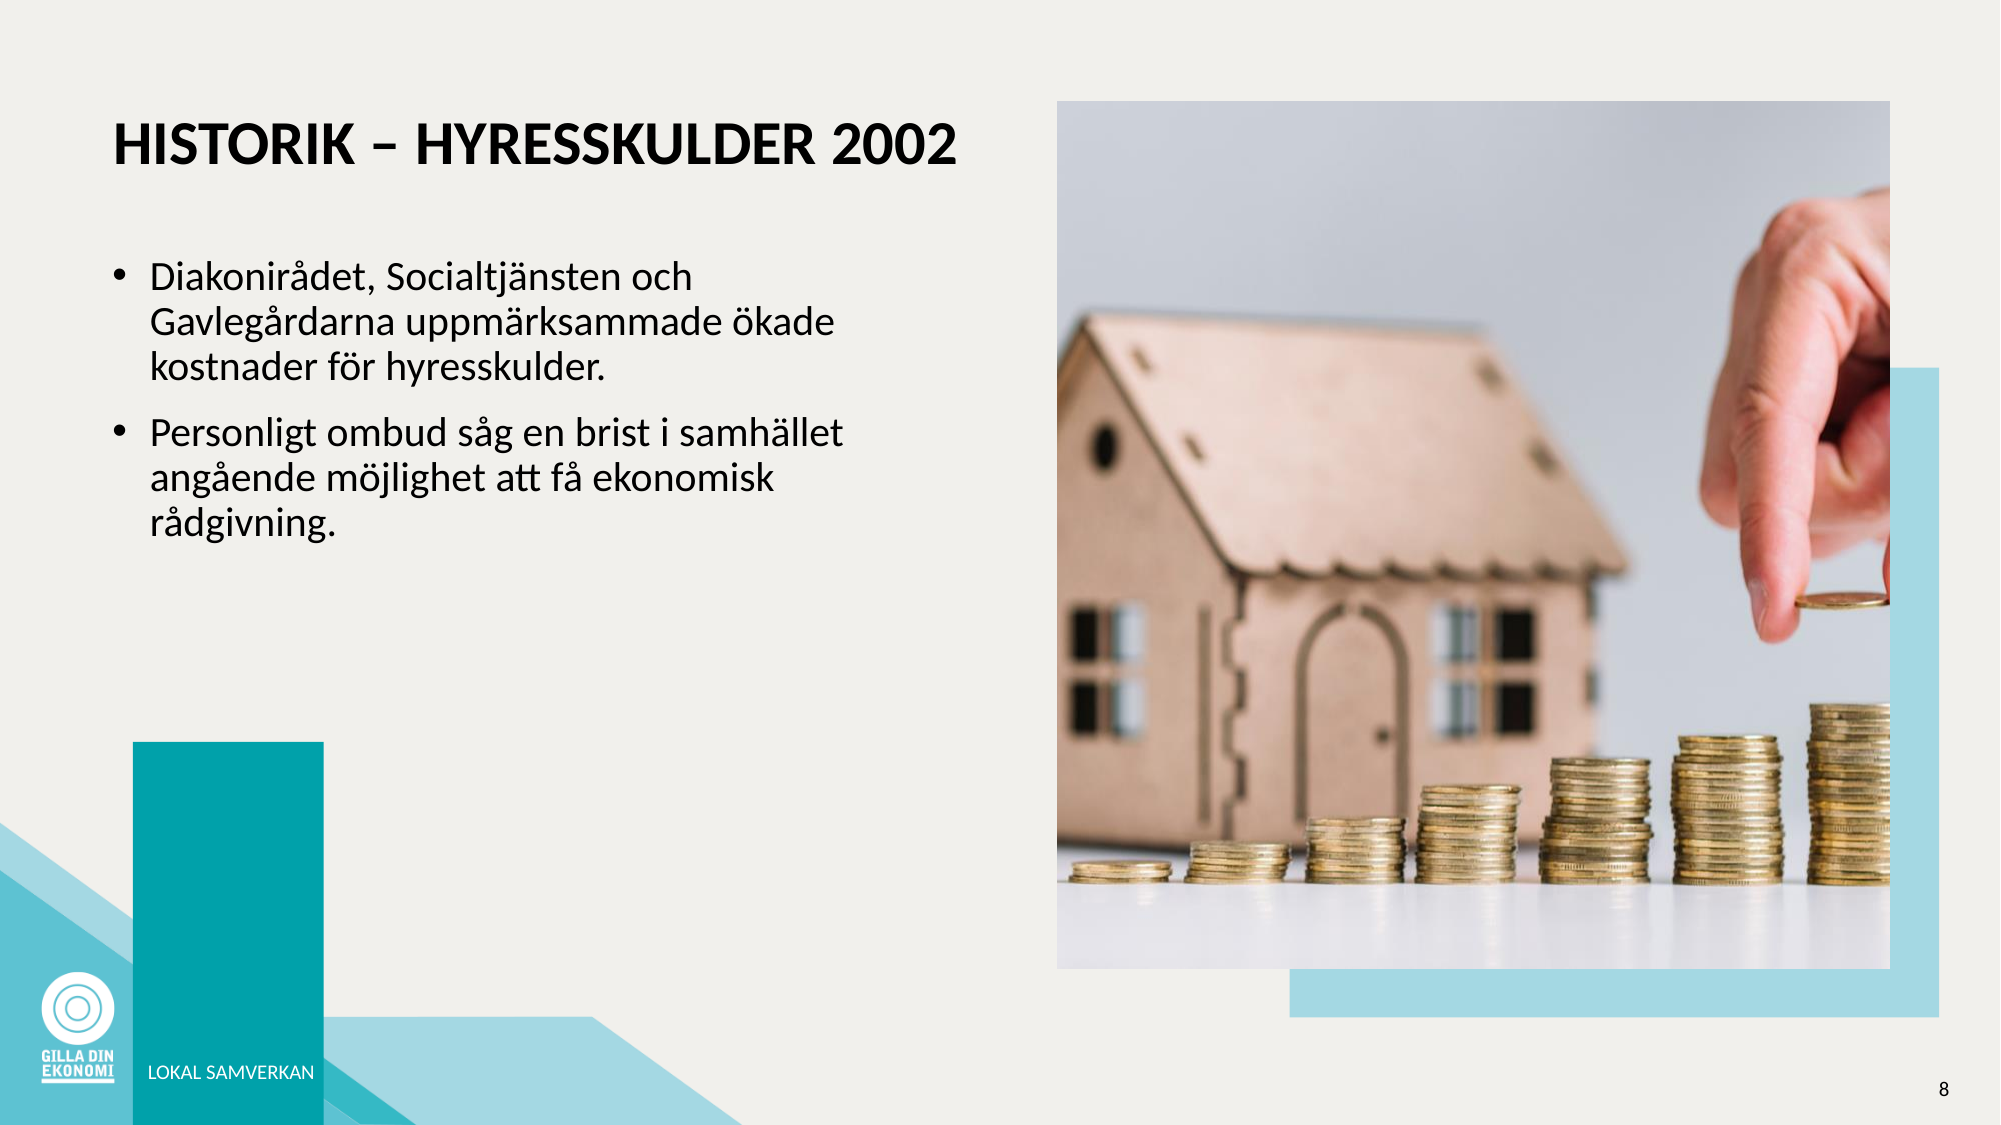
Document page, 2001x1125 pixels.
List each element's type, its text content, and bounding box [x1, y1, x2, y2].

list LOKAL SAMVERKAN [132, 741, 324, 1125]
picture [324, 822, 743, 1125]
picture [0, 822, 132, 1125]
list Diakonirådet, Socialtjänsten och Gavlegårdarna uppmärksammade ökade kostnader för hyresskulder. Personligt ombud såg en brist i samhället angående möjlighet att få ekonomisk rådgivning. [97, 246, 937, 697]
picture [1057, 101, 1890, 969]
title HISTORIK – HYRESSKULDER 2002 [98, 102, 1044, 321]
